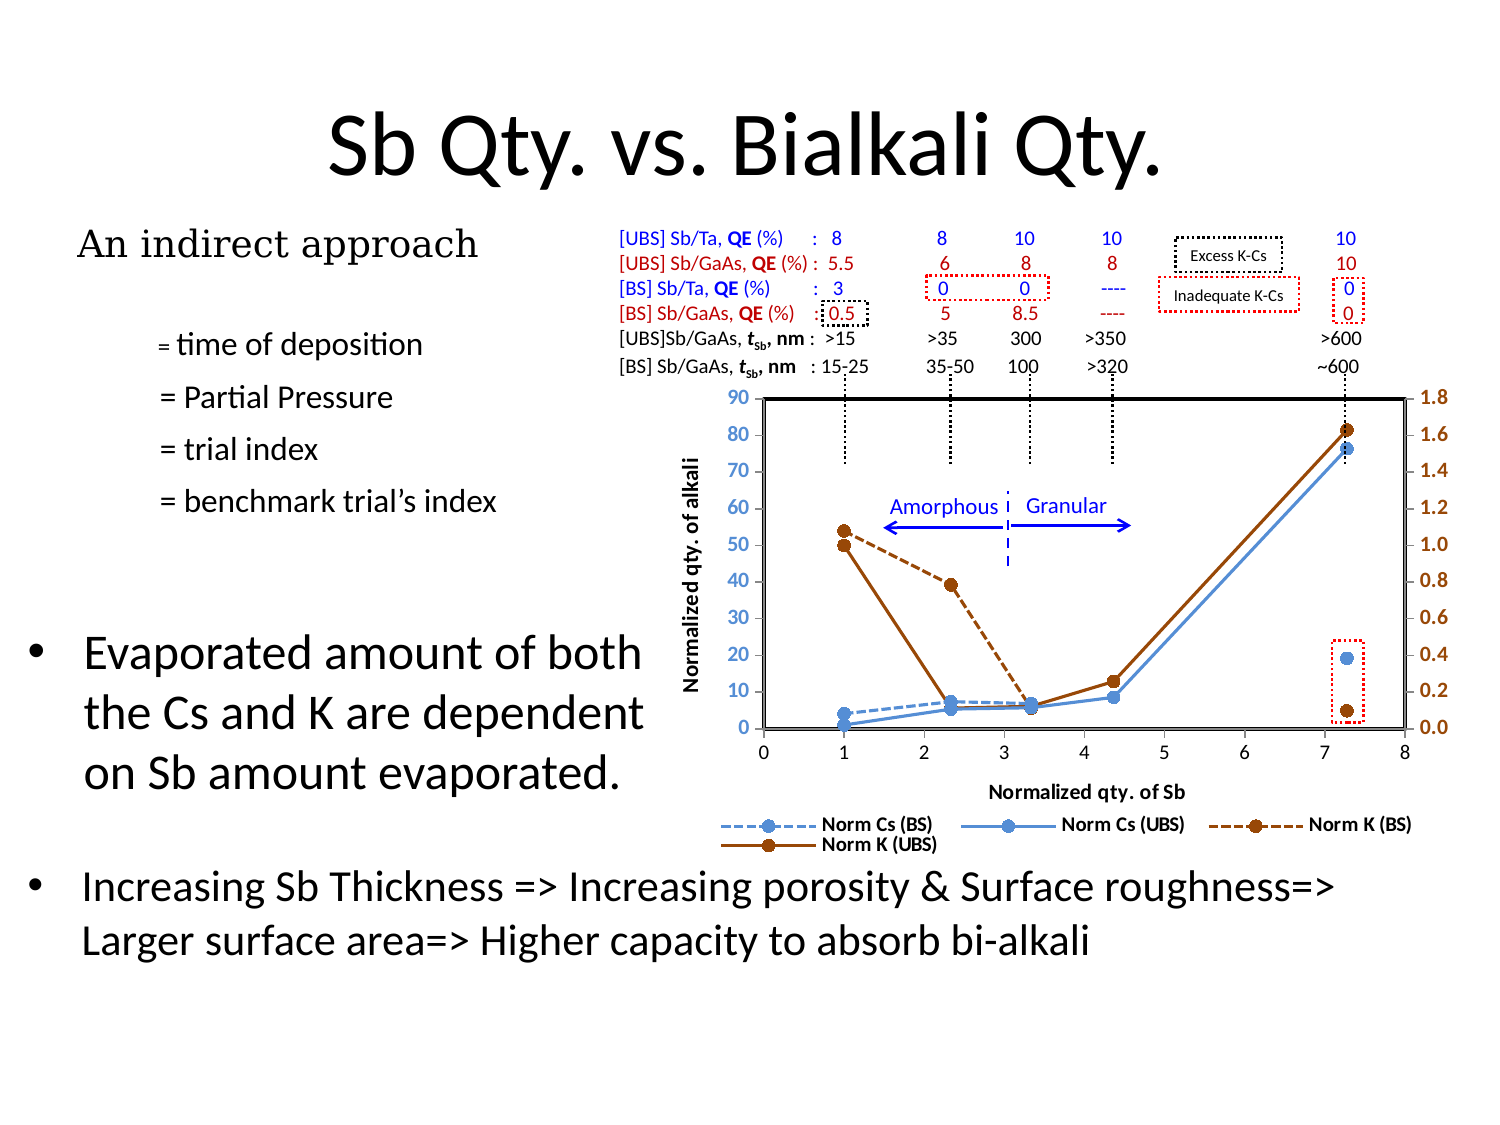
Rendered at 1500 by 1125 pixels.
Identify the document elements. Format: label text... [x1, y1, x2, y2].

text_box Evaporated amount of both the Cs and K are dependent on Sb amount evaporated. [12, 612, 599, 821]
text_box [604, 216, 1476, 877]
text_box Increasing Sb Thickness => Increasing porosity & Surface roughness=> Larger surface area=> Higher capacity to absorb bi-alkali [12, 849, 1388, 1011]
title Sb Qty. vs. Bialkali Qty. [34, 45, 1460, 233]
